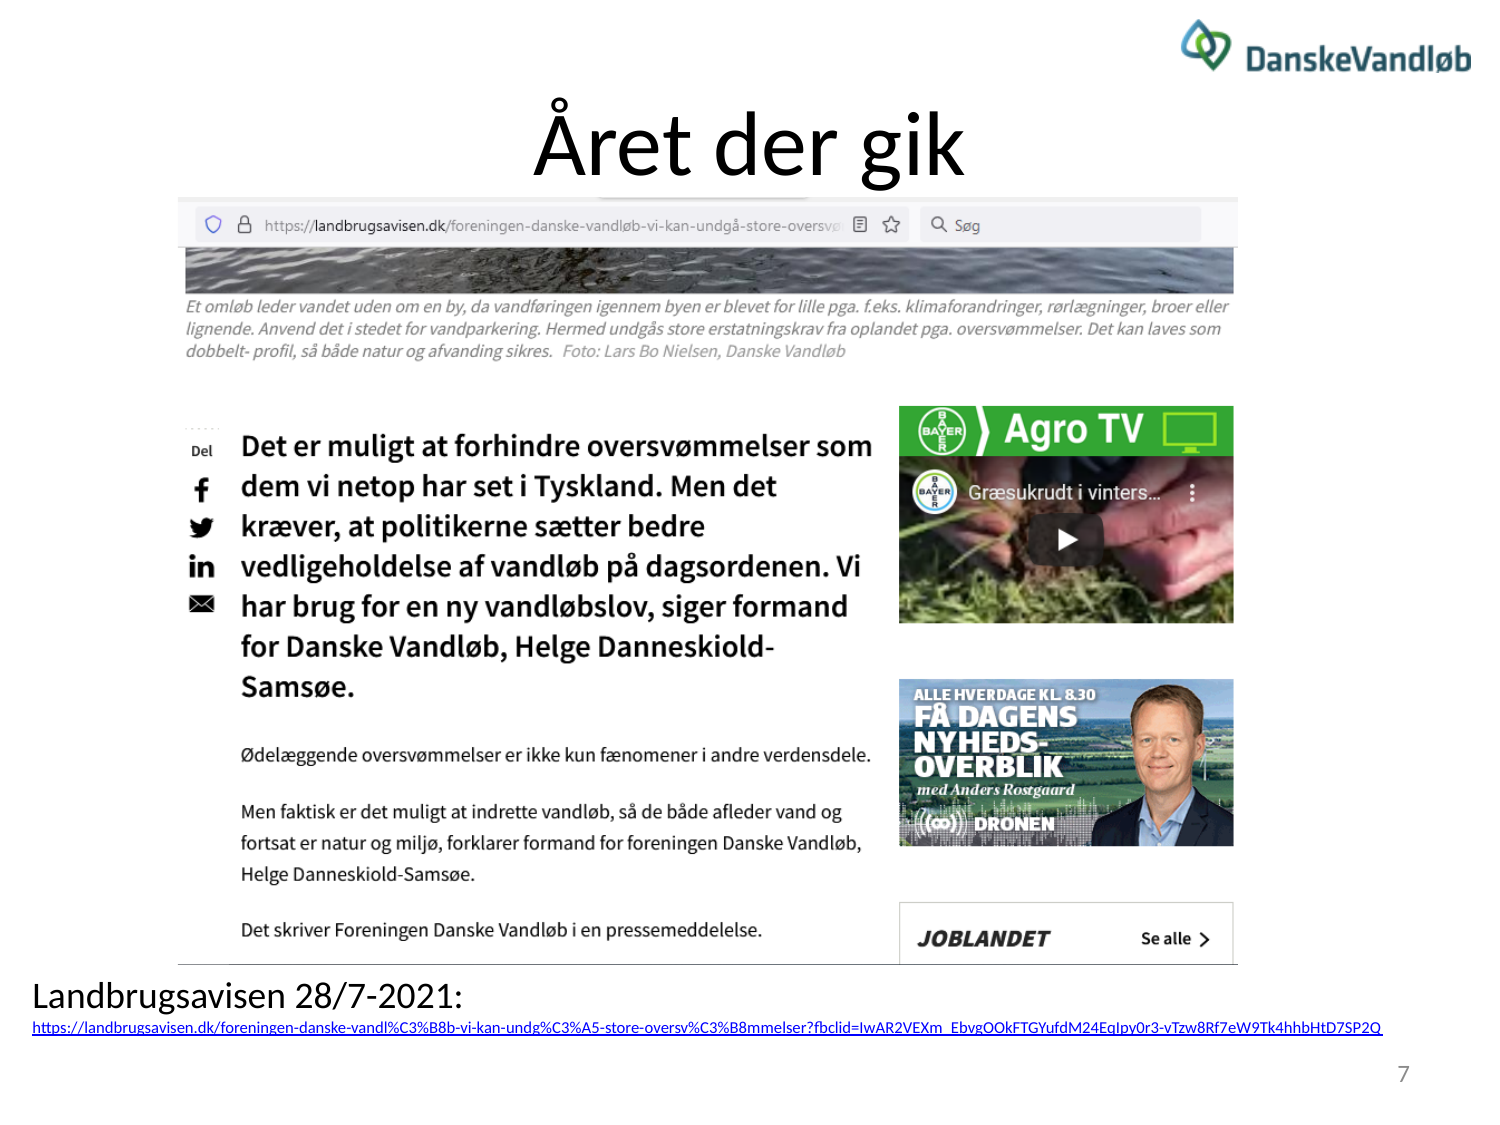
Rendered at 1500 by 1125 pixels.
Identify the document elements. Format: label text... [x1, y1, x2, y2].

text_box Landbrugsavisen 28/7-2021: https://landbrugsavisen.dk/foreningen-danske-vandl%C3%B8b-vi-kan-undg%C3%A5-store-oversv%C3%B8mmelser?fbclid=IwAR2VEXm_EbvgOOkFTGYufdM24EqIpy0r3-vTzw8Rf7eW9Tk4hhbHtD7SP2Q [17, 964, 1398, 1117]
title Året der gik [75, 45, 1425, 233]
slide_number 7 [1074, 1042, 1425, 1103]
picture [1139, 18, 1471, 73]
picture [177, 197, 1239, 965]
